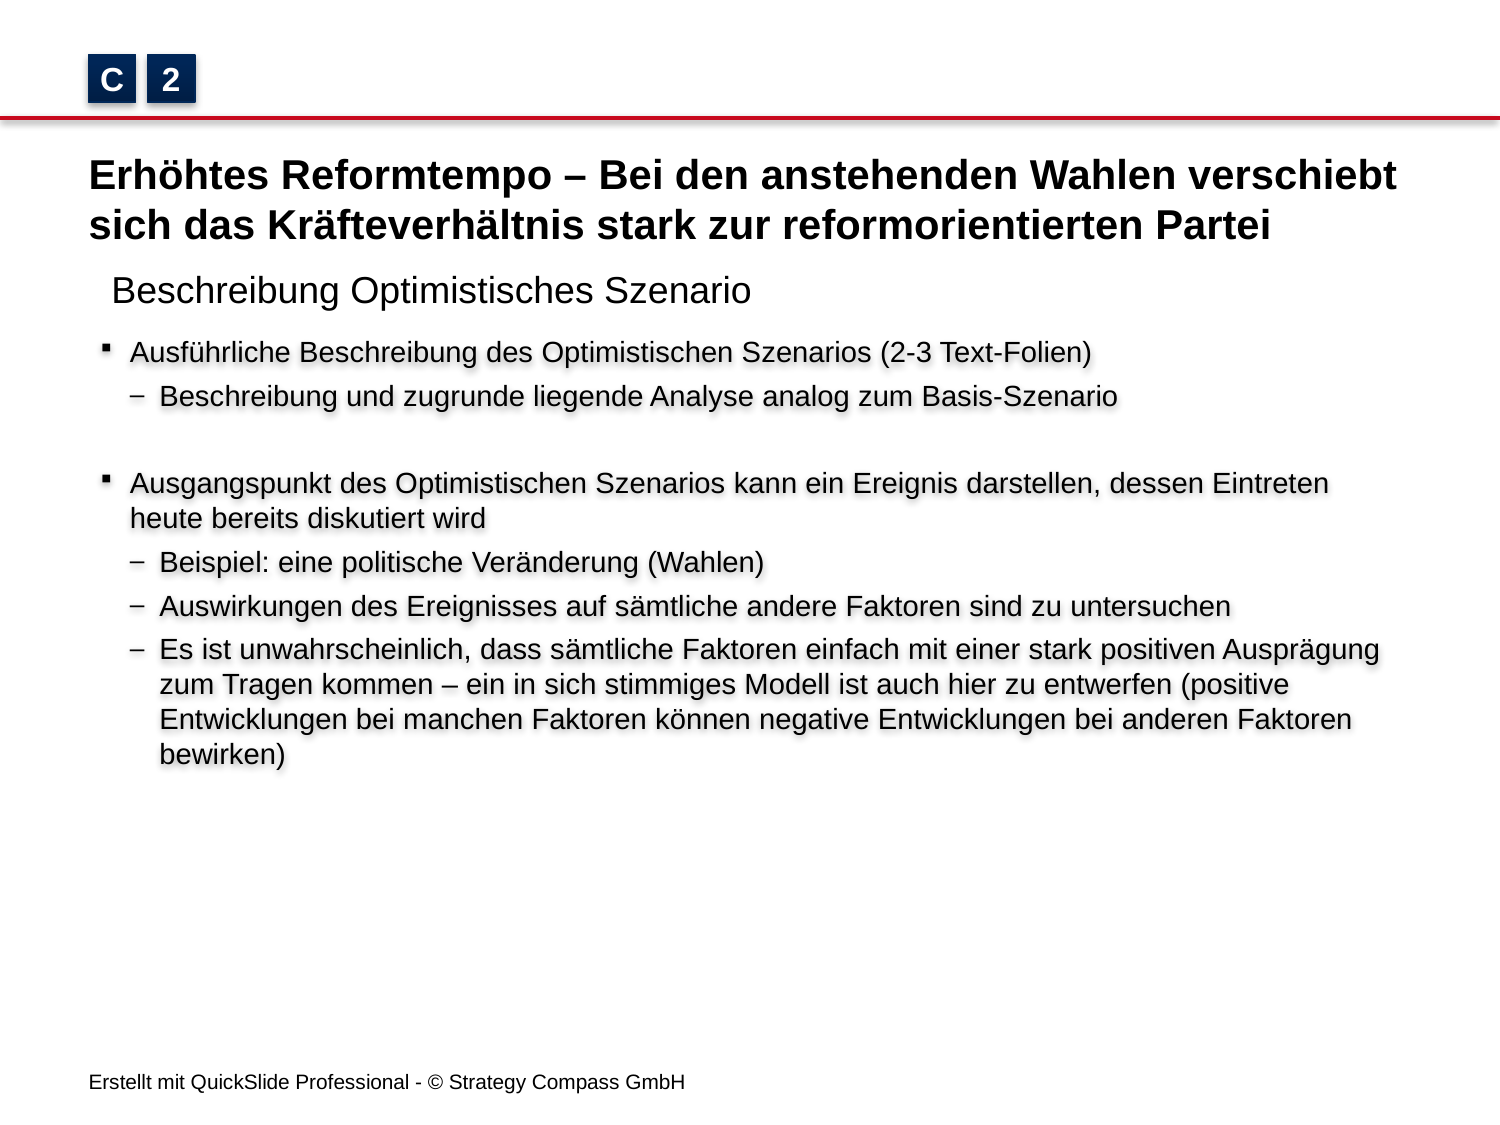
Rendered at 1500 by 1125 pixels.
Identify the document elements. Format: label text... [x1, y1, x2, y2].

text_box Beschreibung Optimistisches Szenario [111, 265, 1404, 311]
title Erhöhtes Reformtempo – Bei den anstehenden Wahlen verschiebt sich das Kräfteverhältnis stark zur reformorientierten Partei [88, 147, 1412, 243]
text_box Ausführliche Beschreibung des Optimistischen Szenarios (2-3 Text-Folien) Beschreibung und zugrunde liegende Analyse analog zum Basis-Szenario Ausgangspunkt des Optimistischen Szenarios kann ein Ereignis darstellen, dessen Eintreten heute bereits diskutiert wird Beispiel: eine politische Veränderung (Wahlen) Auswirkungen des Ereignisses auf sämtliche andere Faktoren sind zu untersuchen Es ist unwahrscheinlich, dass sämtliche Faktoren einfach mit einer stark positiven Ausprägung zum Tragen kommen – ein in sich stimmiges Modell ist auch hier zu entwerfen (positive Entwicklungen bei manchen Faktoren können negative Entwicklungen bei anderen Faktoren bewirken) [88, 326, 1412, 1000]
text_box 2 [147, 54, 196, 103]
text_box C [88, 54, 136, 103]
